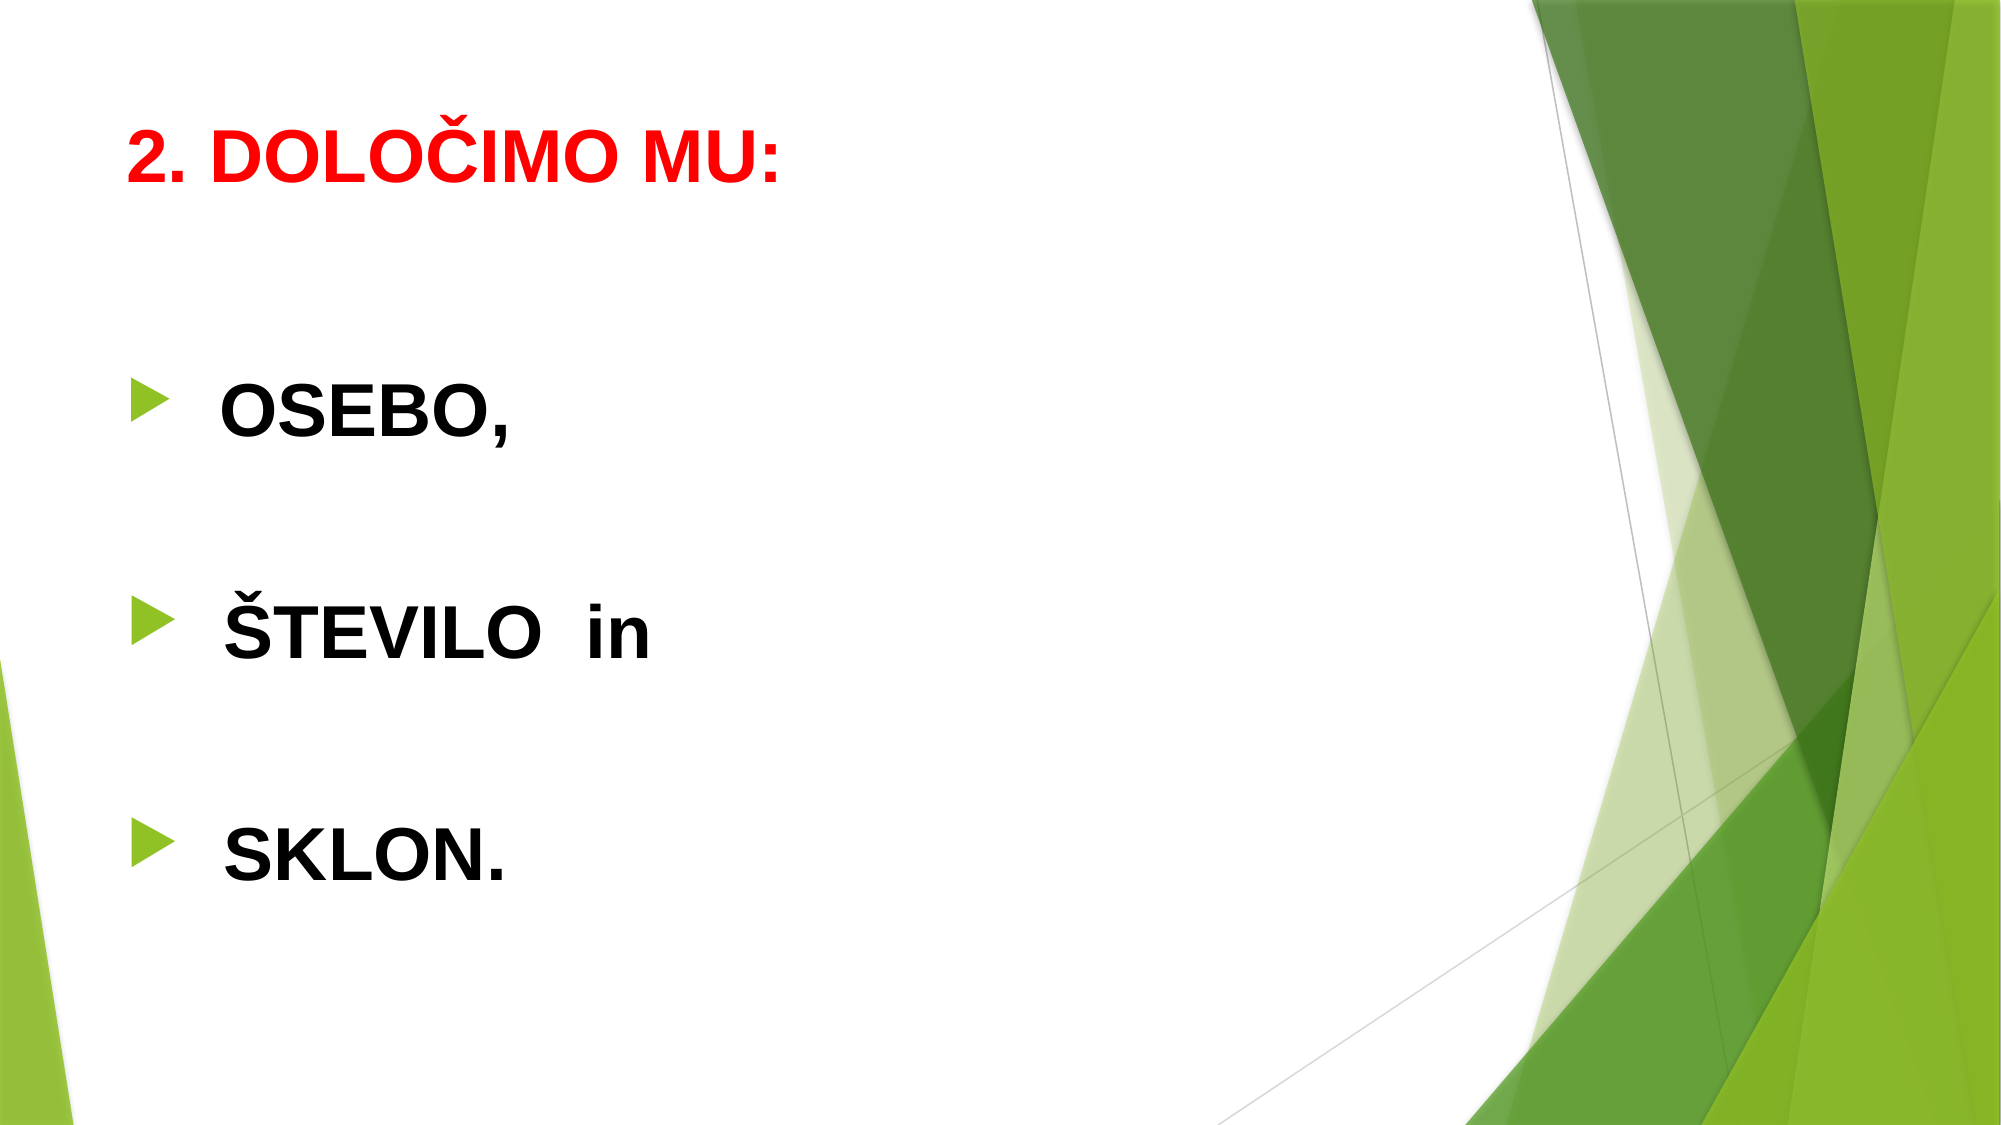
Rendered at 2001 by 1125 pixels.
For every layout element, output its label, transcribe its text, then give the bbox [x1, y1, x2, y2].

list OSEBO, ŠTEVILO in SKLON. [111, 354, 1522, 992]
title 2. DOLOČIMO MU: [111, 99, 1522, 317]
